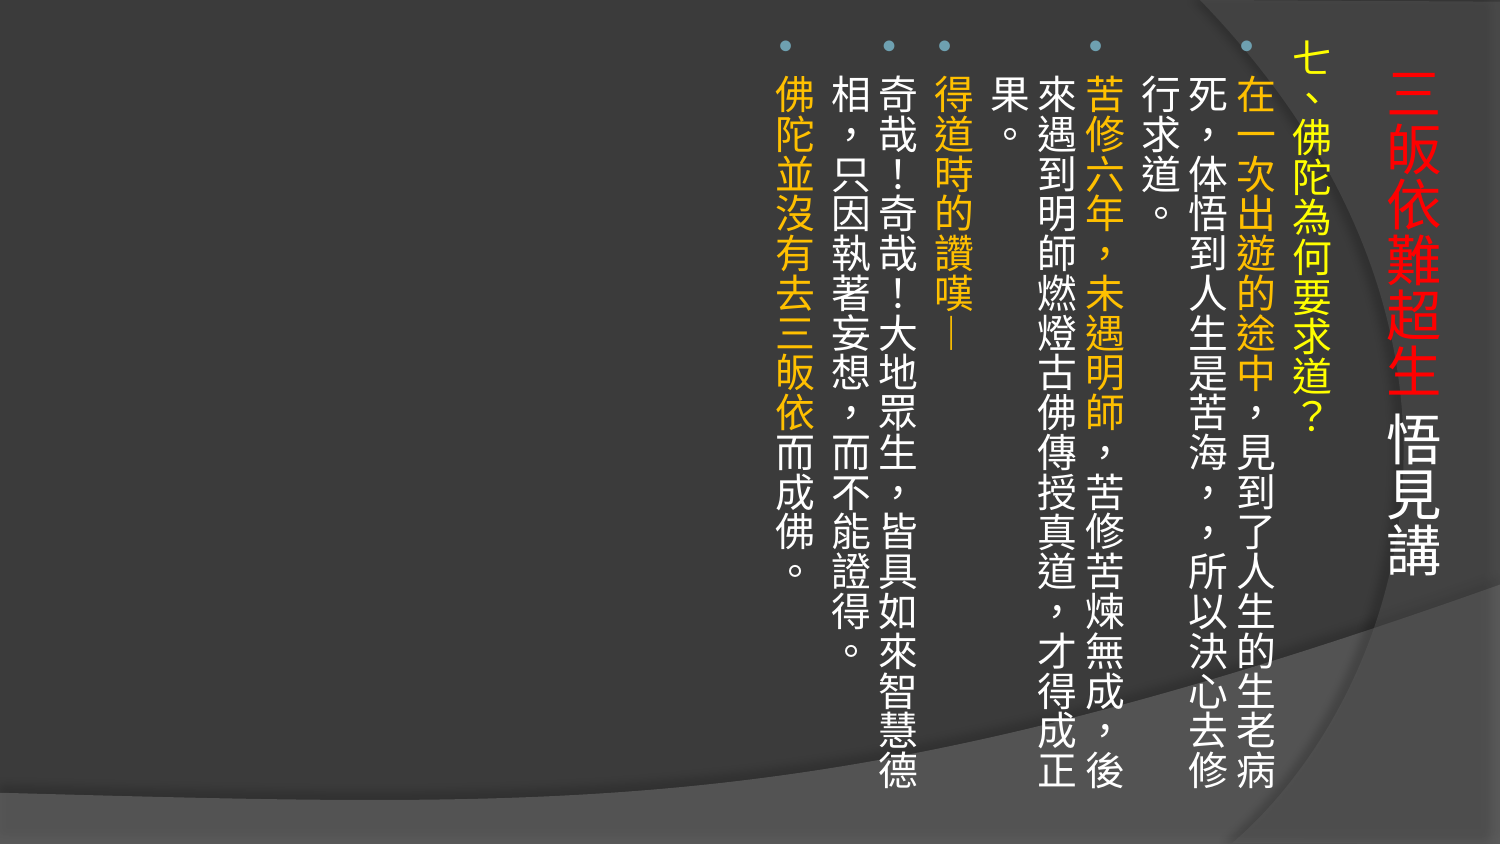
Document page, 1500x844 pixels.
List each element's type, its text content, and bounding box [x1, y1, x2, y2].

list 七、佛陀為何要求道？ 在一次出遊的途中，見到了人生的生老病死，体悟到人生是苦海，，所以決心去修行求道。 苦修六年，未遇明師，苦修苦煉無成，後來遇到明師燃燈古佛傳授真道，才得成正果。 得道時的讚嘆— 奇哉！奇哉！大地眾生，皆具如來智慧德相，只因執著妄想，而不能證得。 佛陀並沒有去三皈依而成佛。 [29, 20, 1353, 824]
title 三皈依難超生 悟見講 [1353, 43, 1473, 812]
